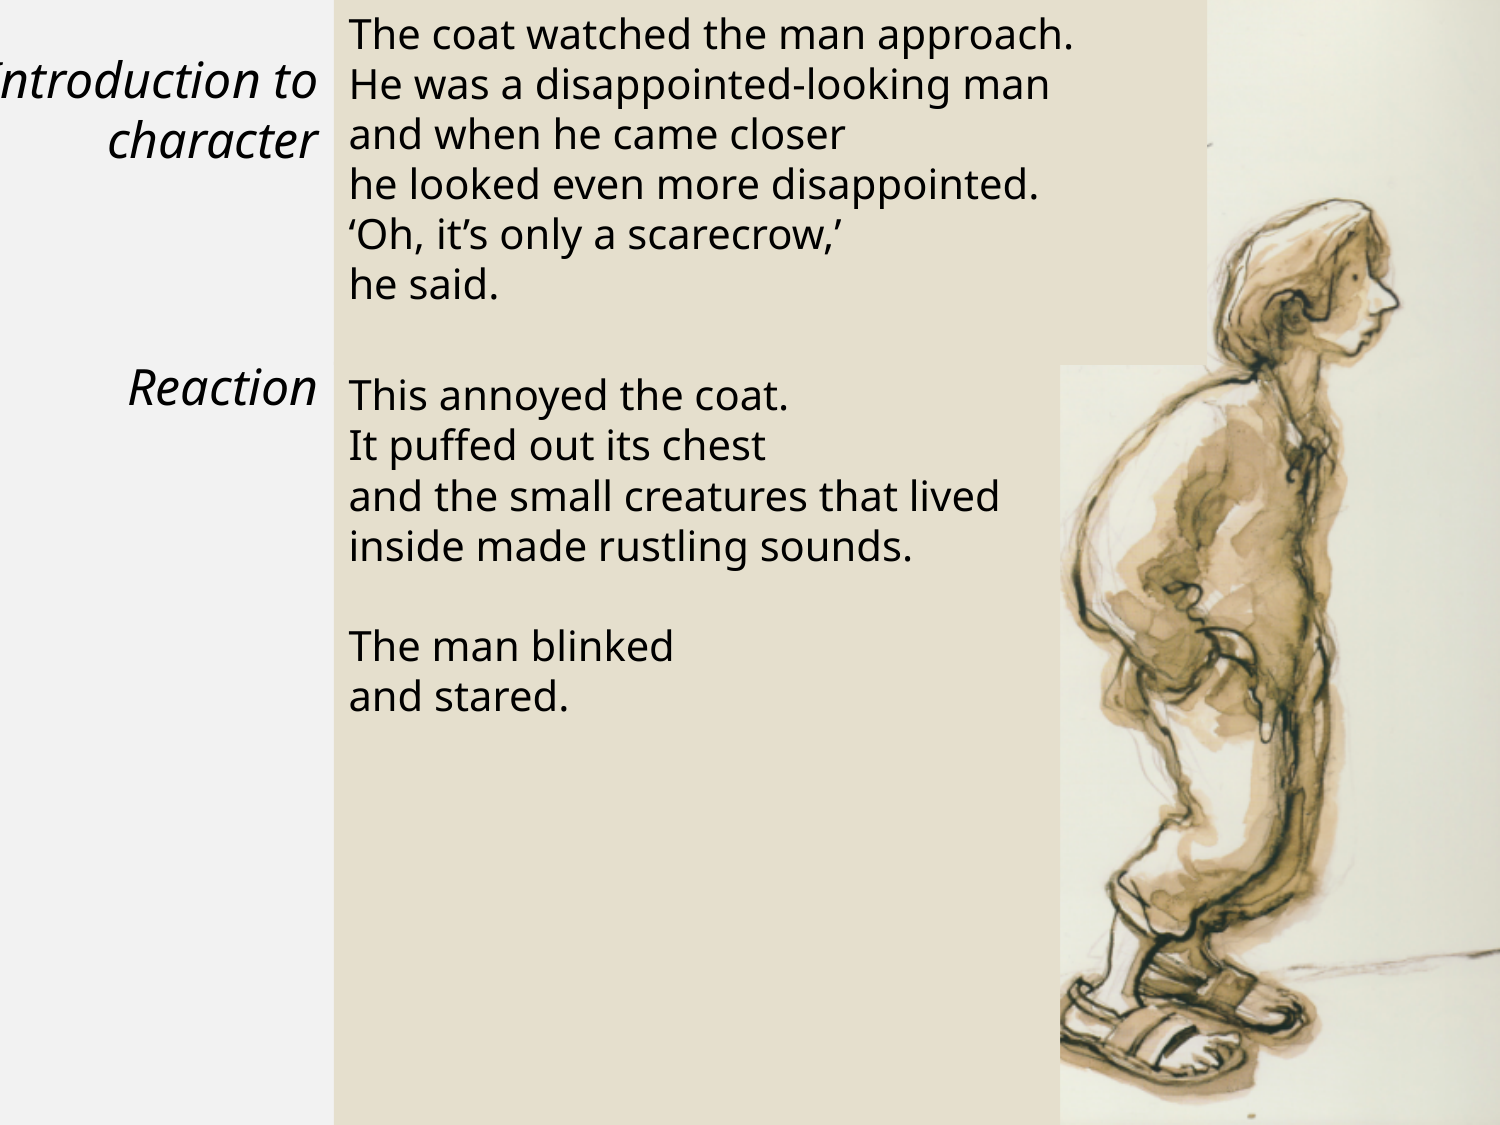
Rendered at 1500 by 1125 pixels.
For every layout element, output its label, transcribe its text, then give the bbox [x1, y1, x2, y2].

text_box This annoyed the coat. It puffed out its chest and the small creatures that lived inside made rustling sounds. The man blinked and stared. [333, 361, 608, 1125]
text_box Reaction [0, 348, 334, 424]
text_box The coat watched the man approach. He was a disappointed-looking man and when he came closer he looked even more disappointed. ‘Oh, it’s only a scarecrow,’ he said. [333, 0, 608, 361]
picture [608, 0, 1500, 1125]
text_box Introduction to character [0, 40, 334, 176]
